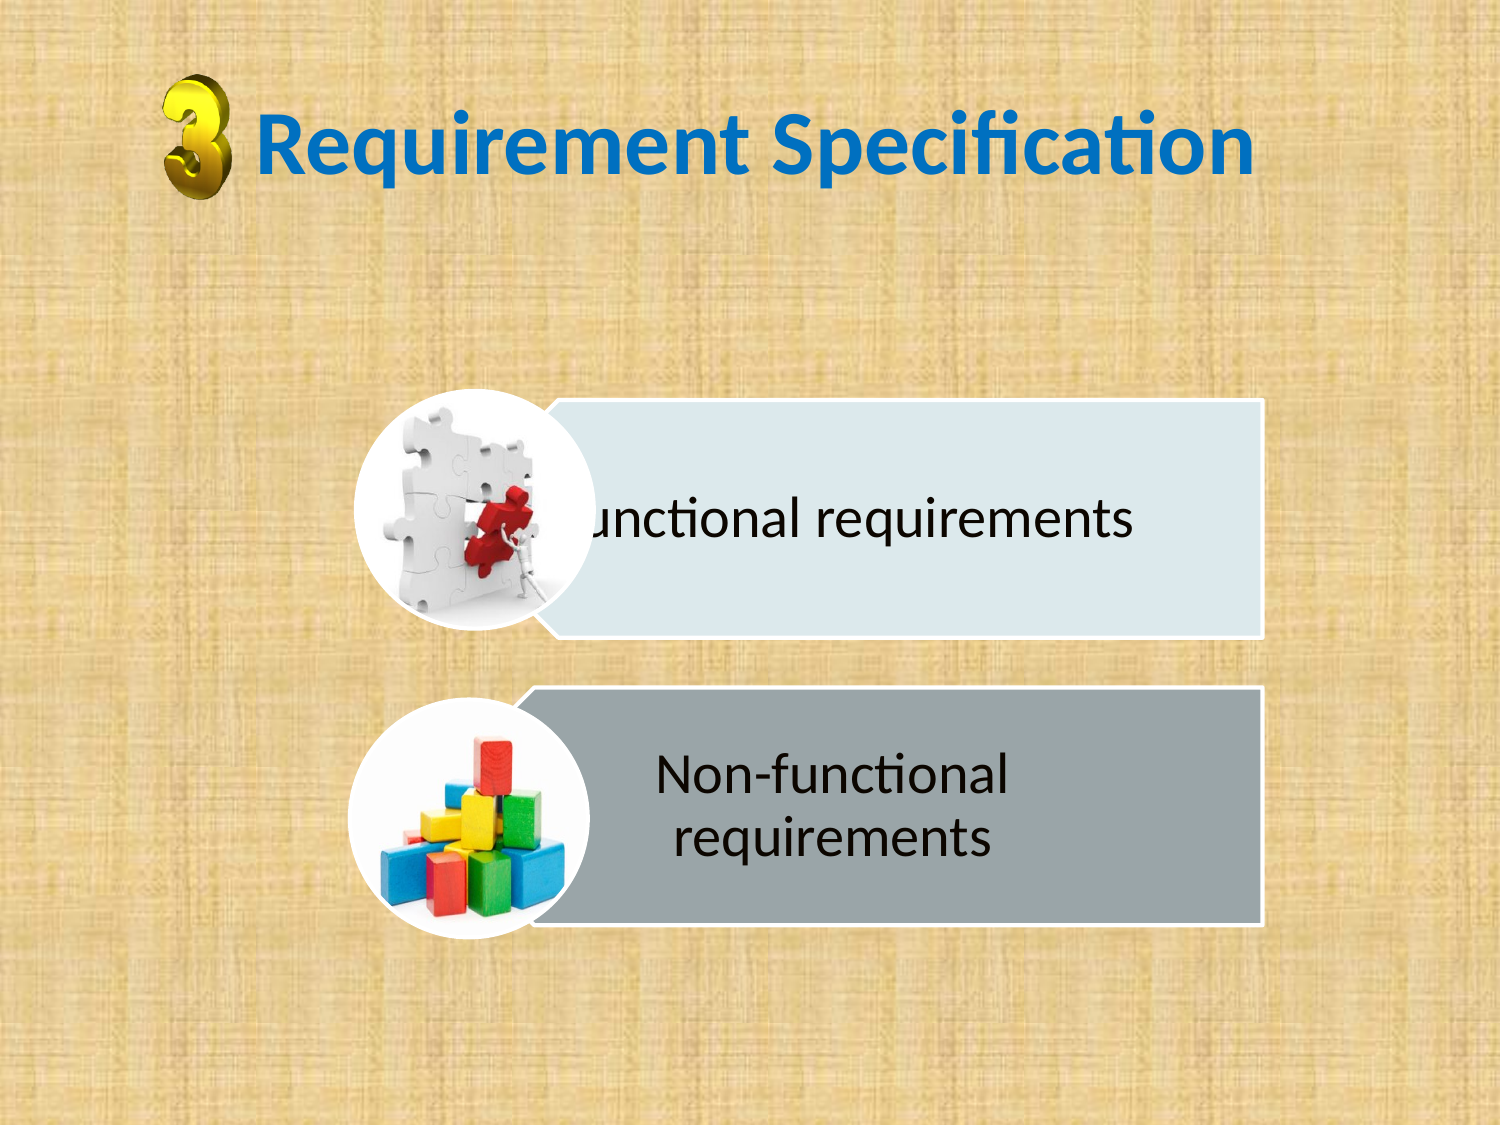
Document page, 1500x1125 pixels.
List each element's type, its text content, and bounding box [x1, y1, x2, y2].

picture [0, 0, 1500, 1125]
title Requirement Specification [137, 43, 1375, 232]
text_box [299, 390, 1263, 938]
